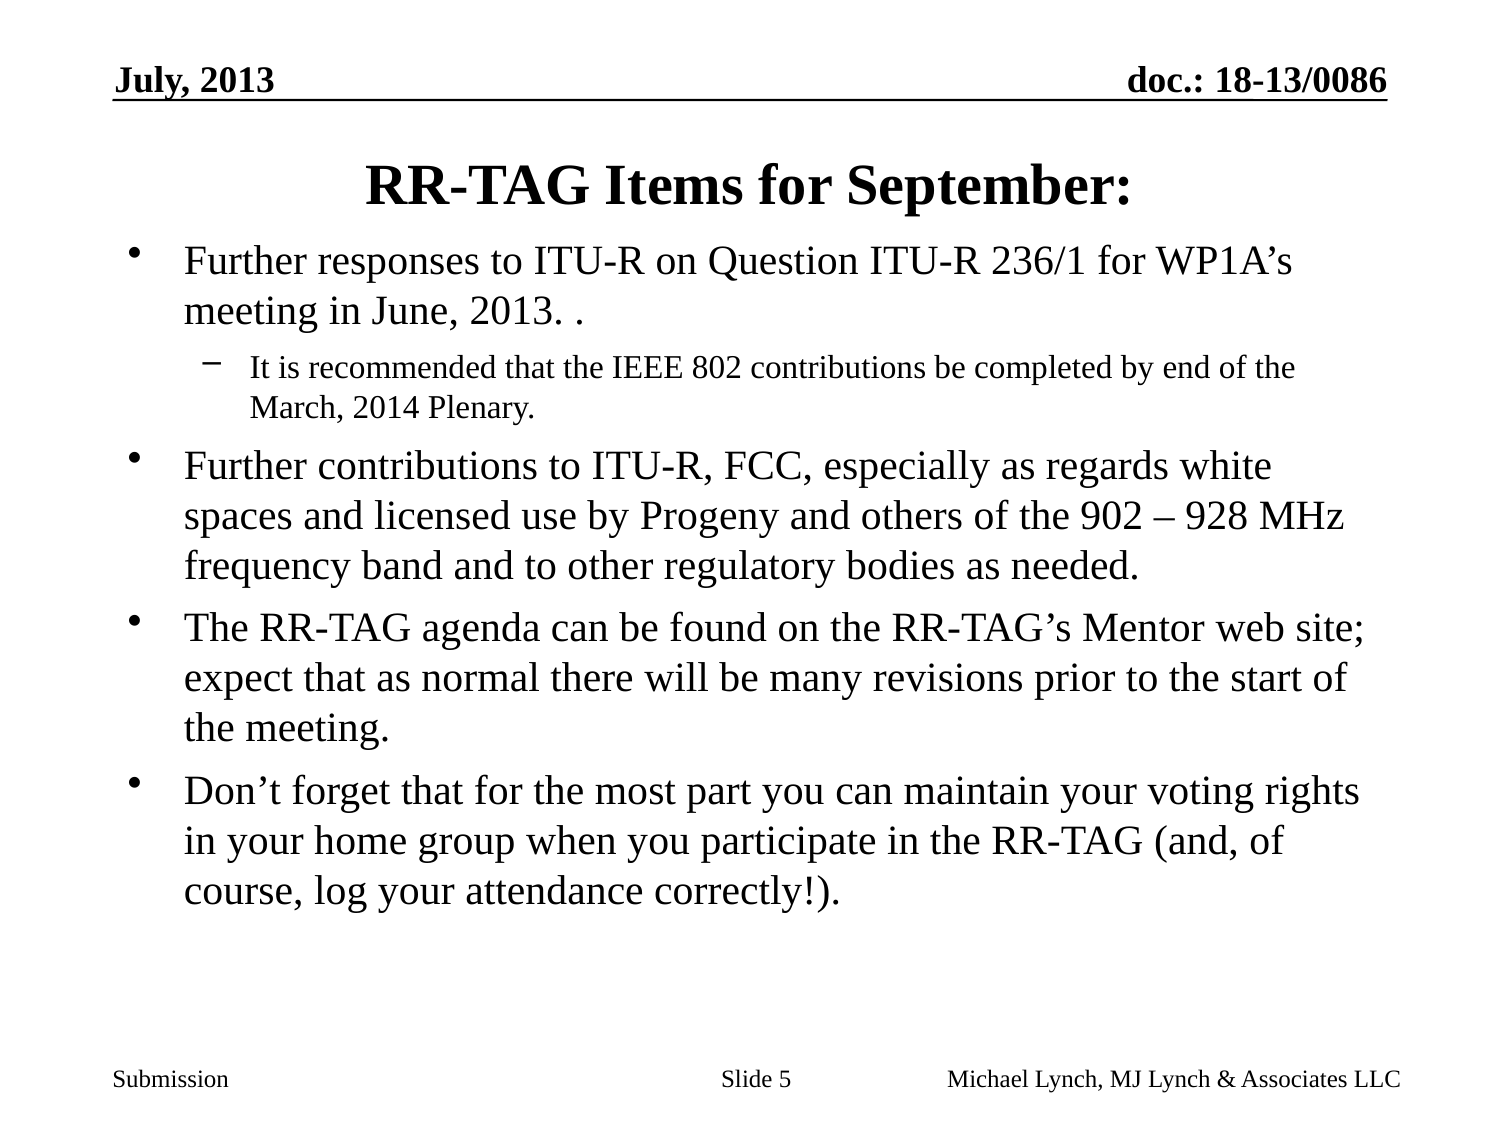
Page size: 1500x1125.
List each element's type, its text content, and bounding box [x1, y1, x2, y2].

slide_number Slide 5 [712, 1061, 800, 1093]
footer Michael Lynch, MJ Lynch & Associates LLC [941, 1061, 1402, 1093]
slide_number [114, 54, 277, 101]
list Further responses to ITU-R on Question ITU-R 236/1 for WP1A’s meeting in June, 2013. . It is recommended that the IEEE 802 contributions be completed by end of the March, 2014 Plenary. Further contributions to ITU-R, FCC, especially as regards white spaces and licensed use by Progeny and others of the 902 – 928 MHz frequency band and to other regulatory bodies as needed. The RR-TAG agenda can be found on the RR-TAG’s Mentor web site; expect that as normal there will be many revisions prior to the start of the meeting. Don’t forget that for the most part you can maintain your voting rights in your home group when you participate in the RR-TAG (and, of course, log your attendance correctly!). [112, 224, 1388, 1051]
title RR-TAG Items for September: [112, 112, 1388, 224]
